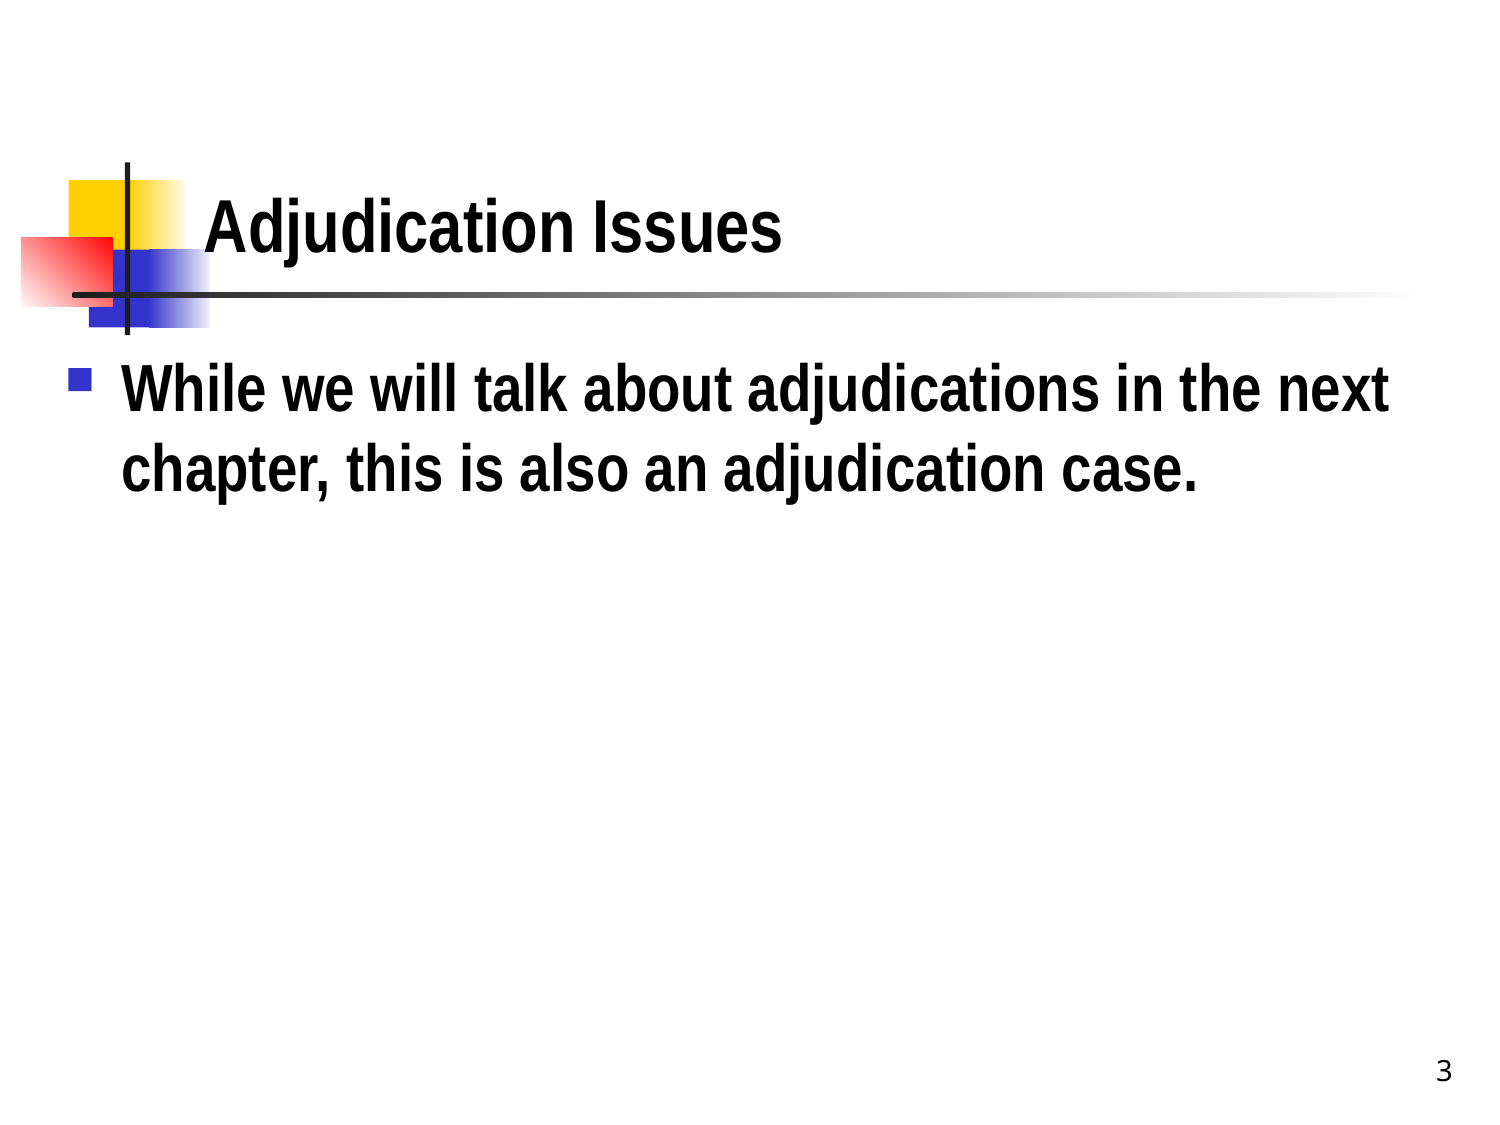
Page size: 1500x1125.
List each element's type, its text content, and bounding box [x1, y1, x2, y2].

list While we will talk about adjudications in the next chapter, this is also an adjudication case. [50, 337, 1450, 1075]
title Adjudication Issues [188, 35, 1468, 275]
slide_number 3 [1155, 1024, 1468, 1100]
